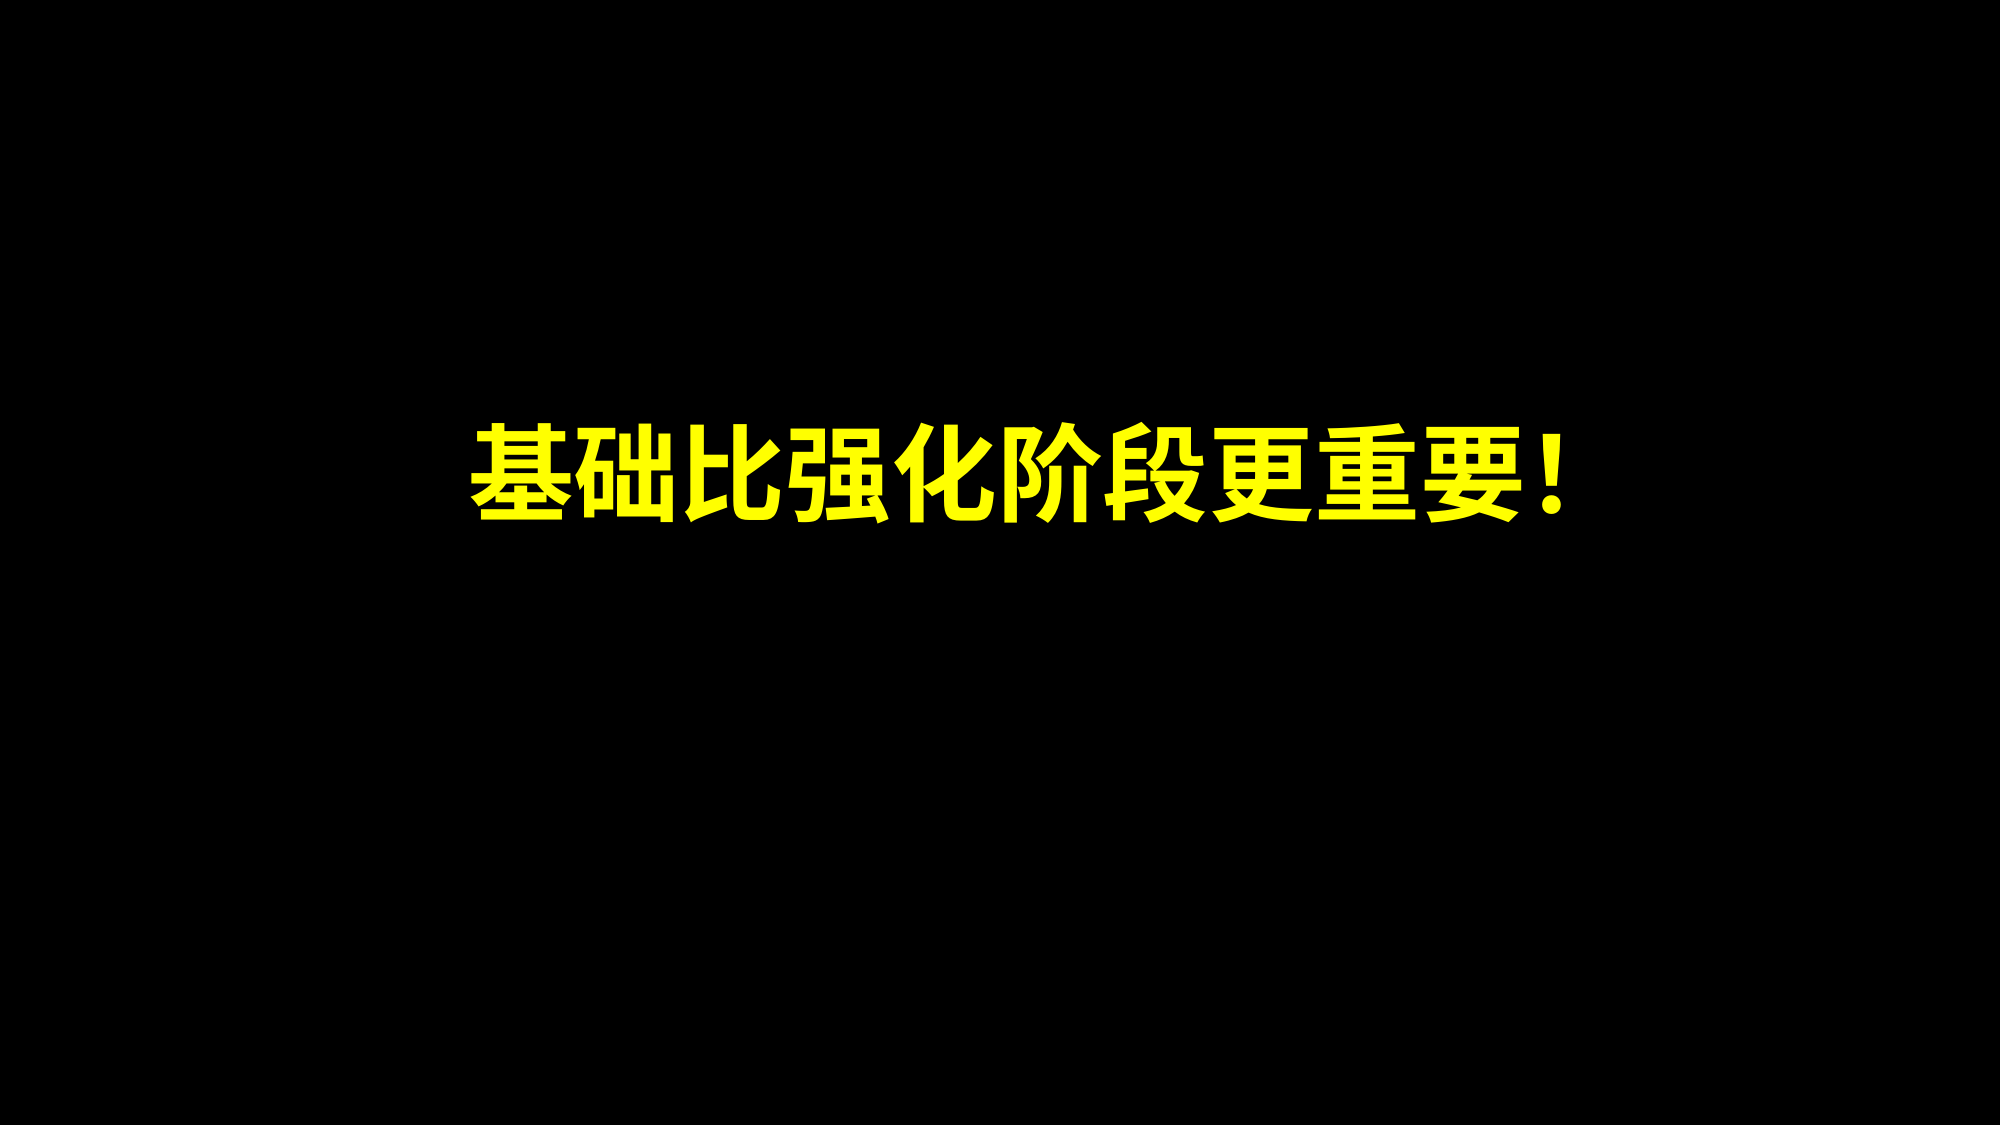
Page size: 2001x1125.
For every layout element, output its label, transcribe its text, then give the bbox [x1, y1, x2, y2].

text_box 基础比强化阶段更重要！ [453, 400, 1692, 542]
